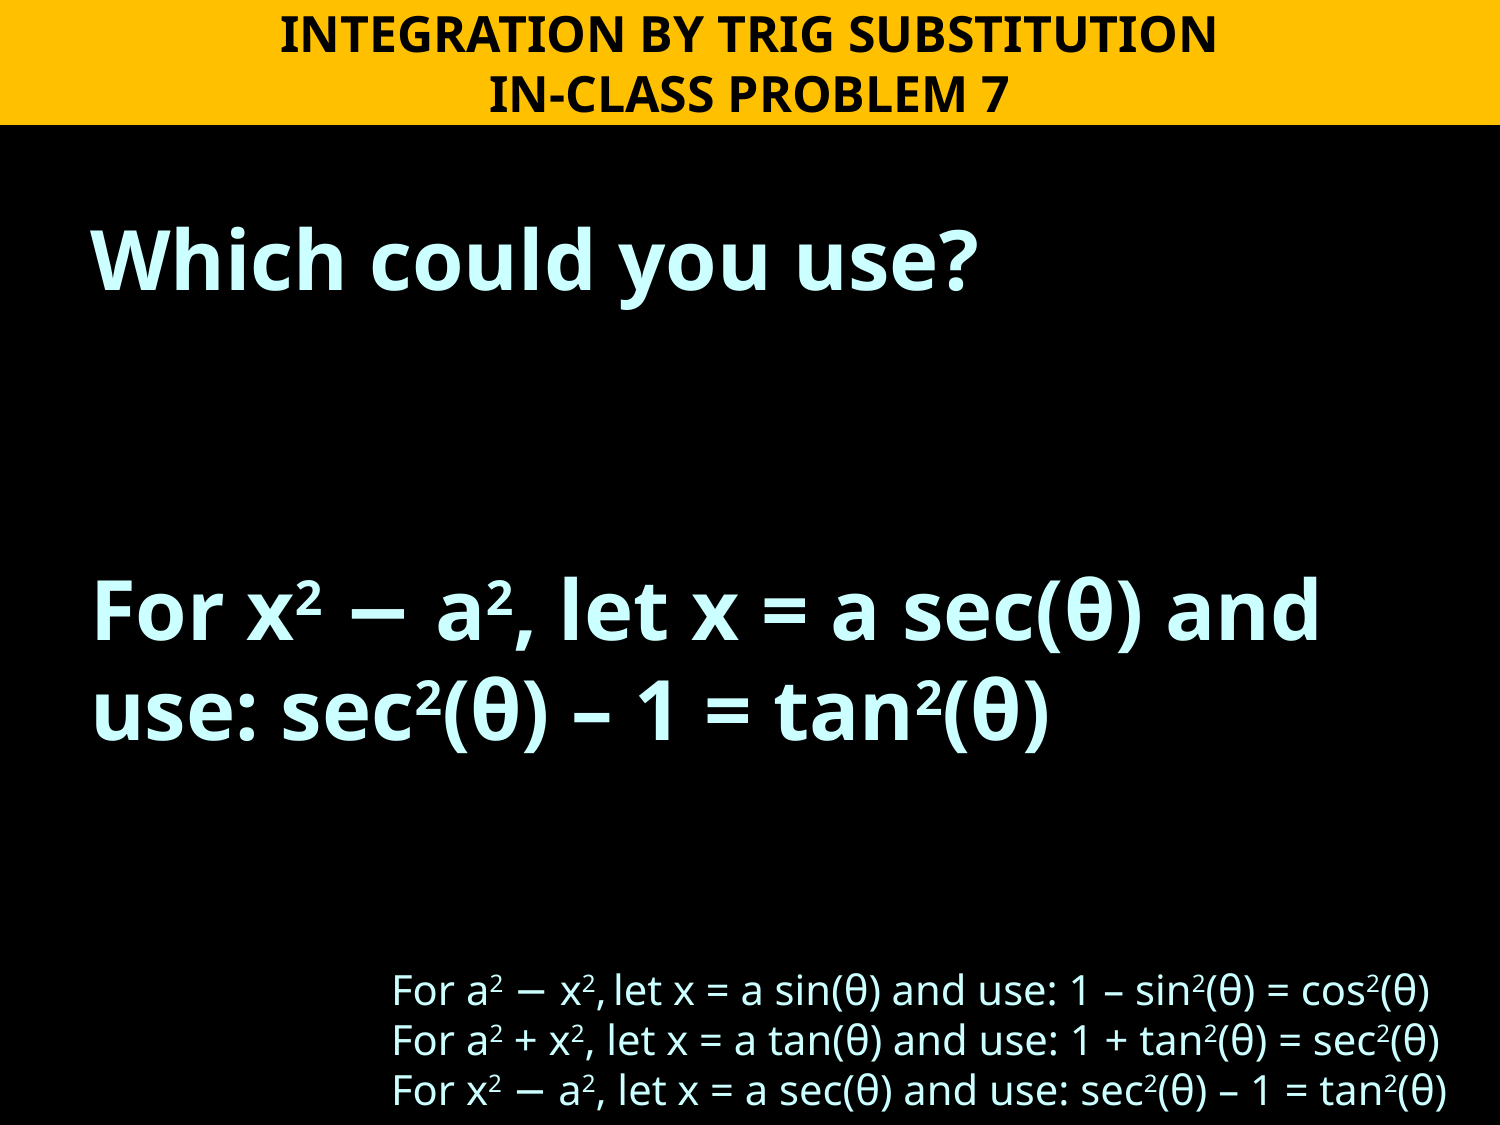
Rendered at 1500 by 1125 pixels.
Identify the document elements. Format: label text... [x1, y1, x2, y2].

text_box INTEGRATION BY TRIG SUBSTITUTION IN-CLASS PROBLEM 7 [0, 0, 1500, 125]
list Which could you use? For x2 − a2, let x = a sec(θ) and use: sec2(θ) – 1 = tan2(θ) [75, 200, 1425, 1125]
text_box For a2 − x2, let x = a sin(θ) and use: 1 – sin2(θ) = cos2(θ) For a2 + x2, let x = a tan(θ) and use: 1 + tan2(θ) = sec2(θ) For x2 − a2, let x = a sec(θ) and use: sec2(θ) – 1 = tan2(θ) [376, 956, 1500, 1122]
